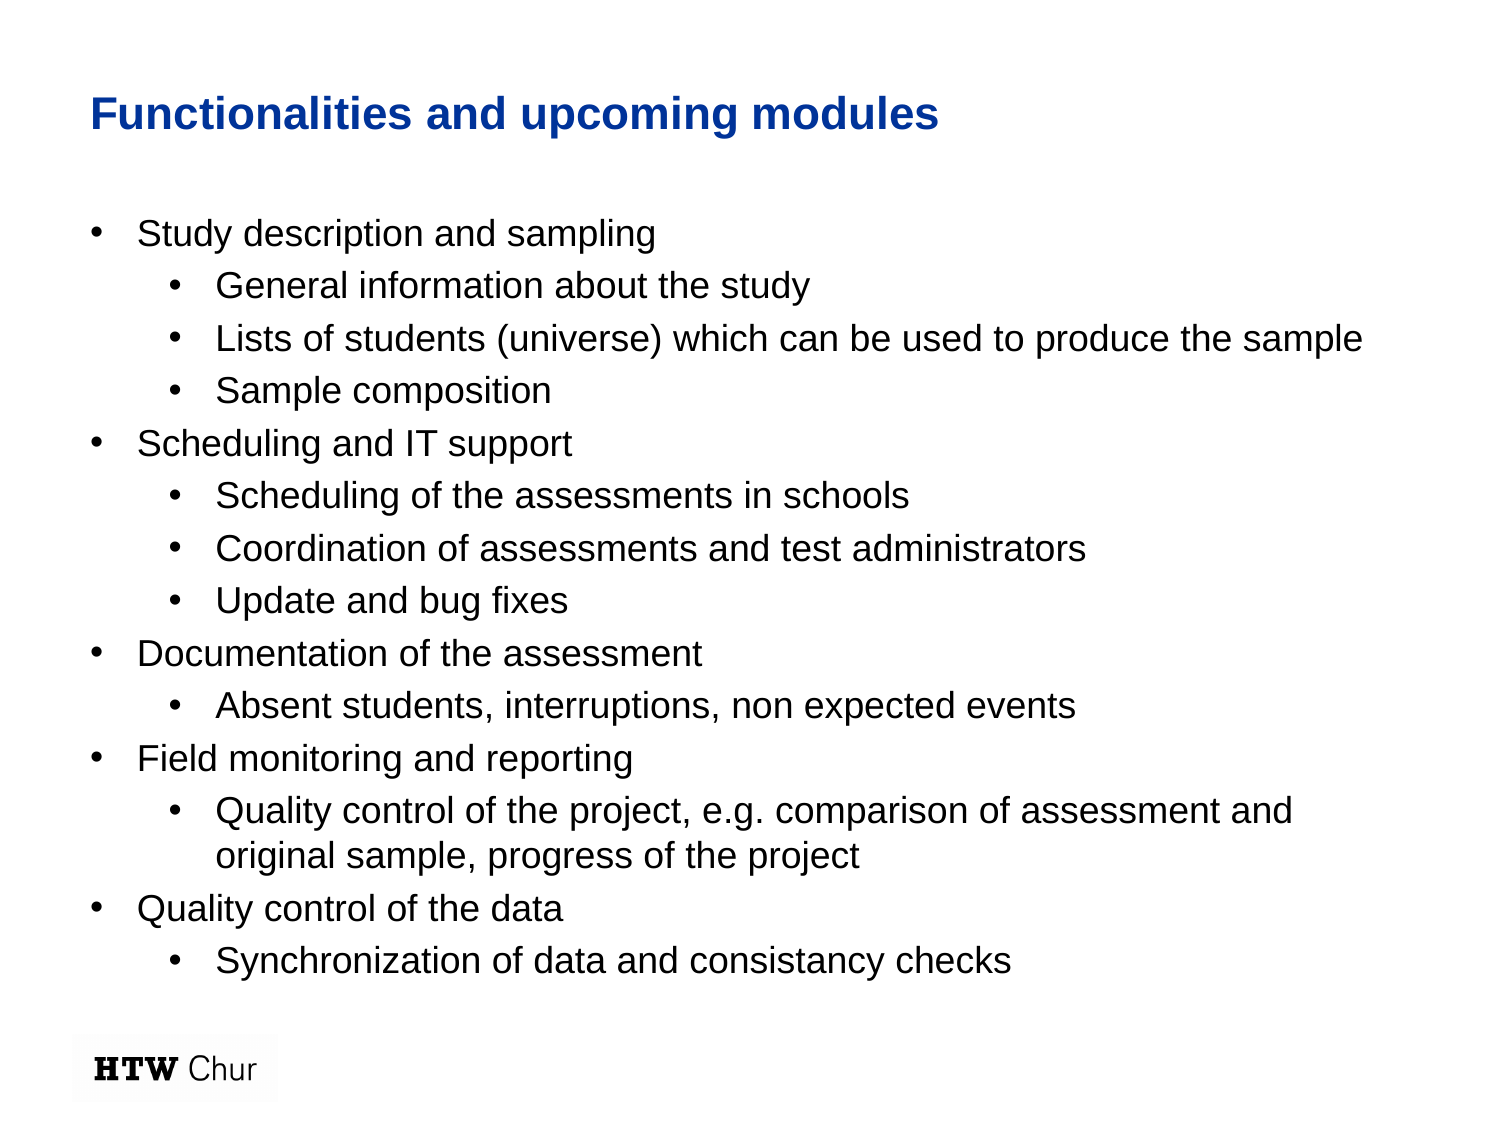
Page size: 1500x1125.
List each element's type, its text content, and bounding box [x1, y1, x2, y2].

title Functionalities and upcoming modules [74, 44, 1426, 148]
list Study description and sampling General information about the study Lists of students (universe) which can be used to produce the sample Sample composition Scheduling and IT support Scheduling of the assessments in schools Coordination of assessments and test administrators Update and bug fixes Documentation of the assessment Absent students, interruptions, non expected events Field monitoring and reporting Quality control of the project, e.g. comparison of assessment and original sample, progress of the project Quality control of the data Synchronization of data and consistancy checks [74, 148, 1426, 1006]
picture [72, 1034, 278, 1102]
